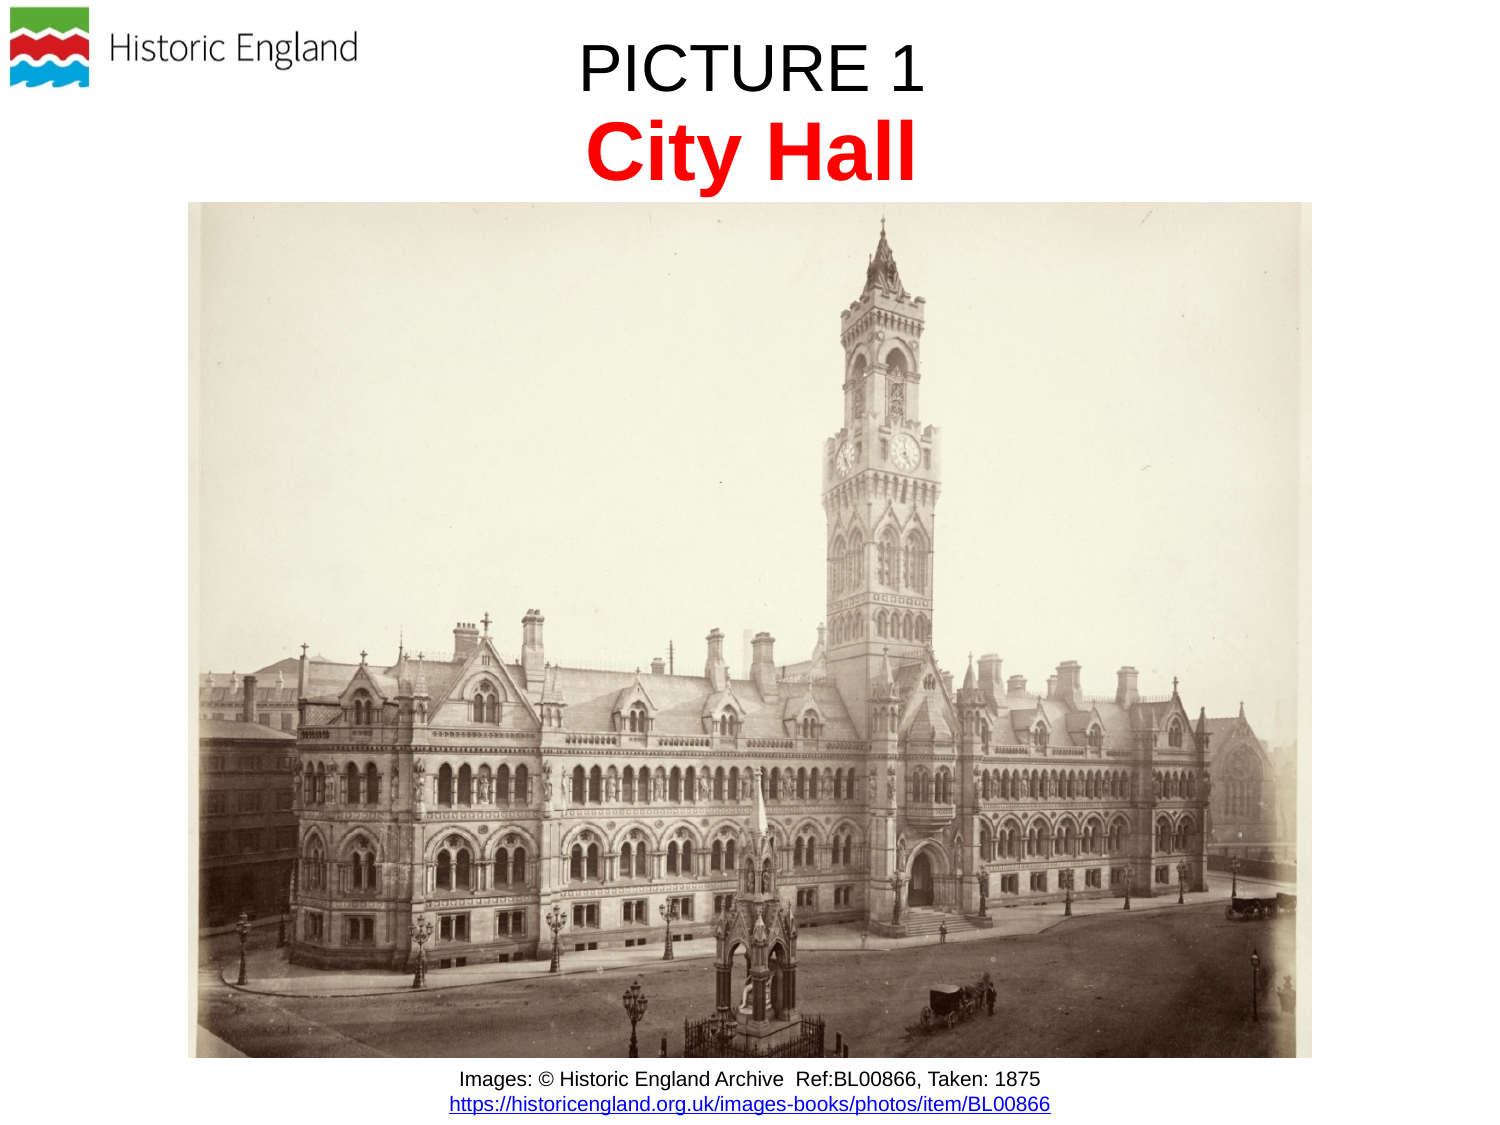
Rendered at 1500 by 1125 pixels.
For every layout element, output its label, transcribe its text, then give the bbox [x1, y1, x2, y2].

picture [188, 201, 1312, 1059]
picture [0, 0, 365, 94]
text_box Images: © Historic England Archive Ref:BL00866, Taken: 1875 https://historicengland.org.uk/images-books/photos/item/BL00866 [0, 1057, 1500, 1123]
text_box PICTURE 1 City Hall [2, 24, 1500, 154]
